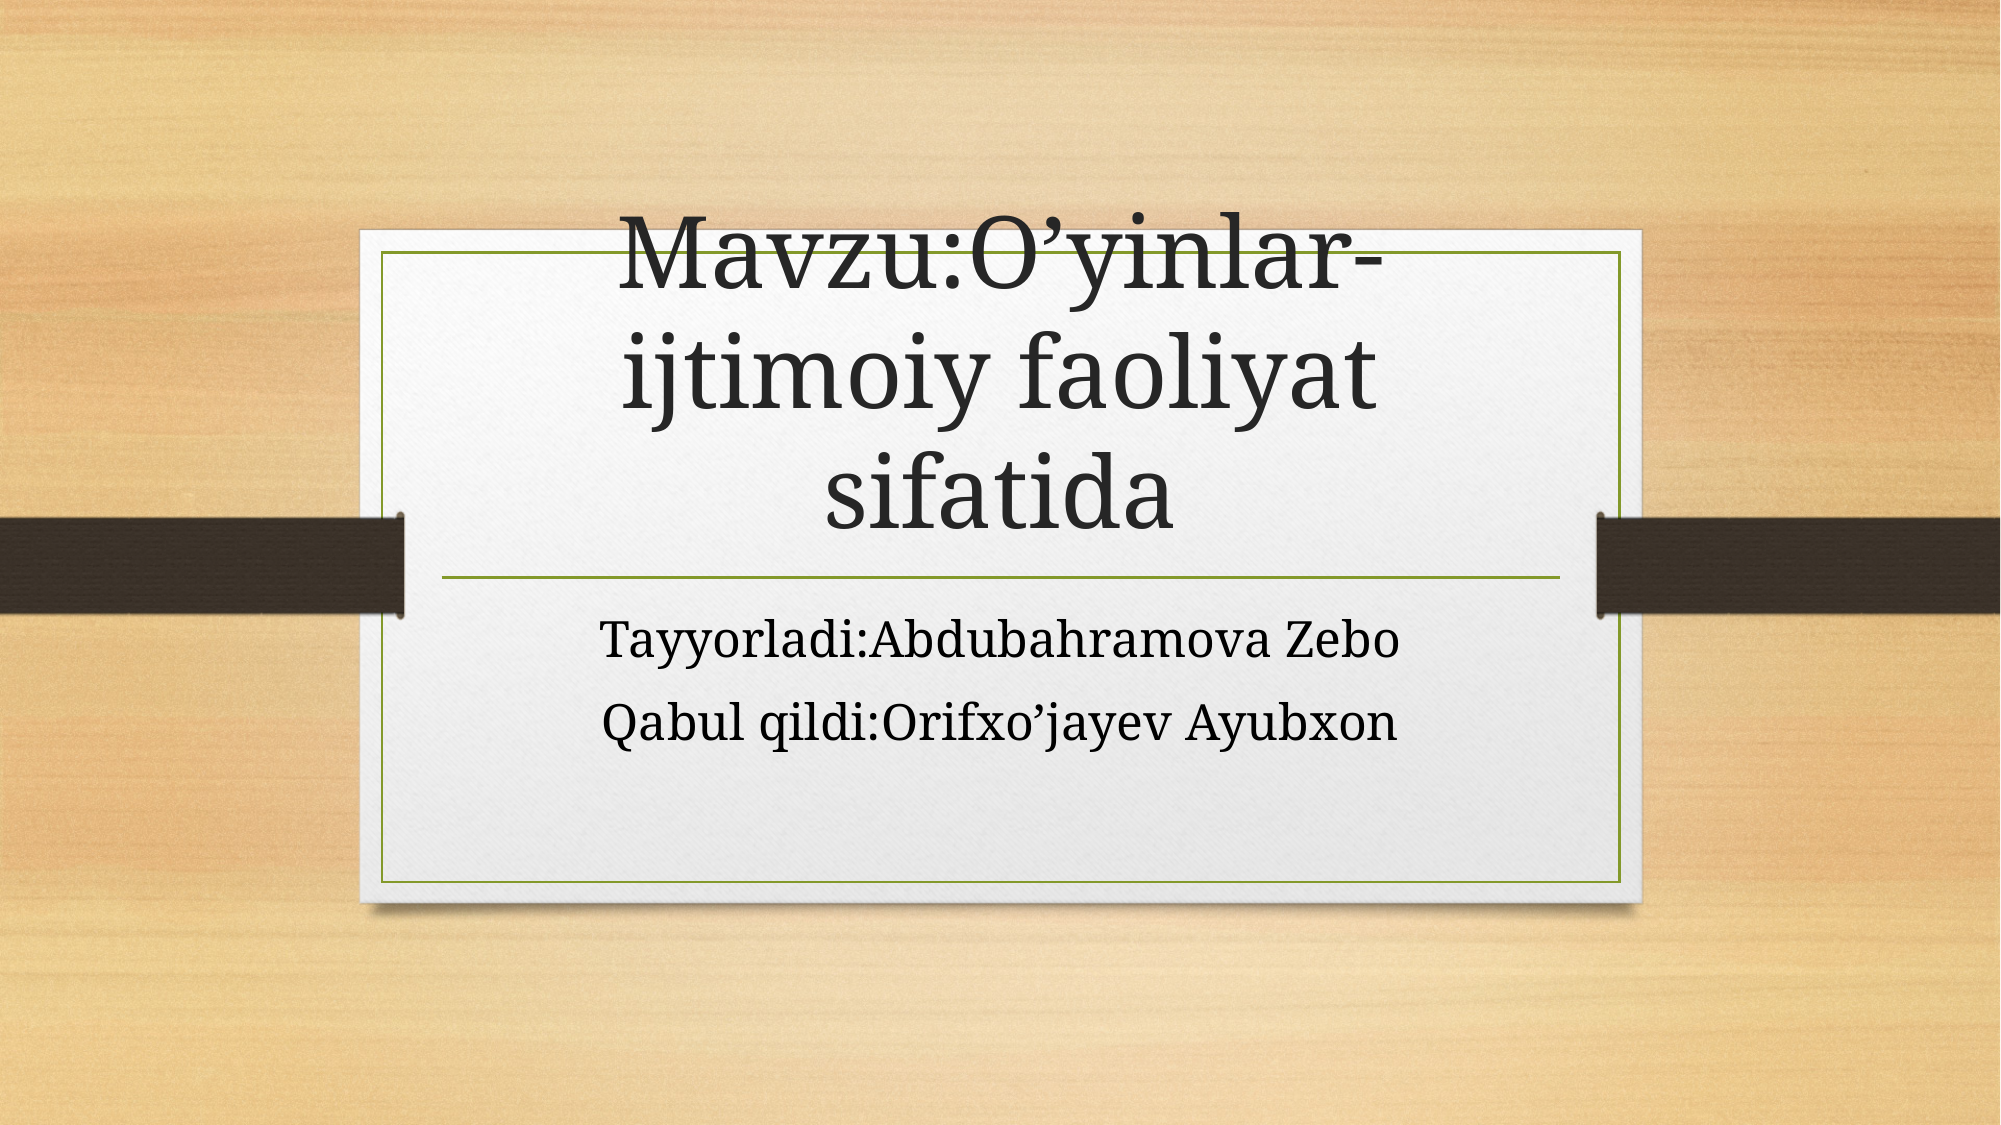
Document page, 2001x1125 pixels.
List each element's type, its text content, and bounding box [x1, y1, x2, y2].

subtitle Tayyorladi:Abdubahramova Zebo Qabul qildi:Orifxo’jayev Ayubxon [441, 600, 1560, 817]
title Mavzu:O’yinlar-ijtimoiy faoliyat sifatida [441, 306, 1560, 556]
picture [0, 0, 2001, 1125]
